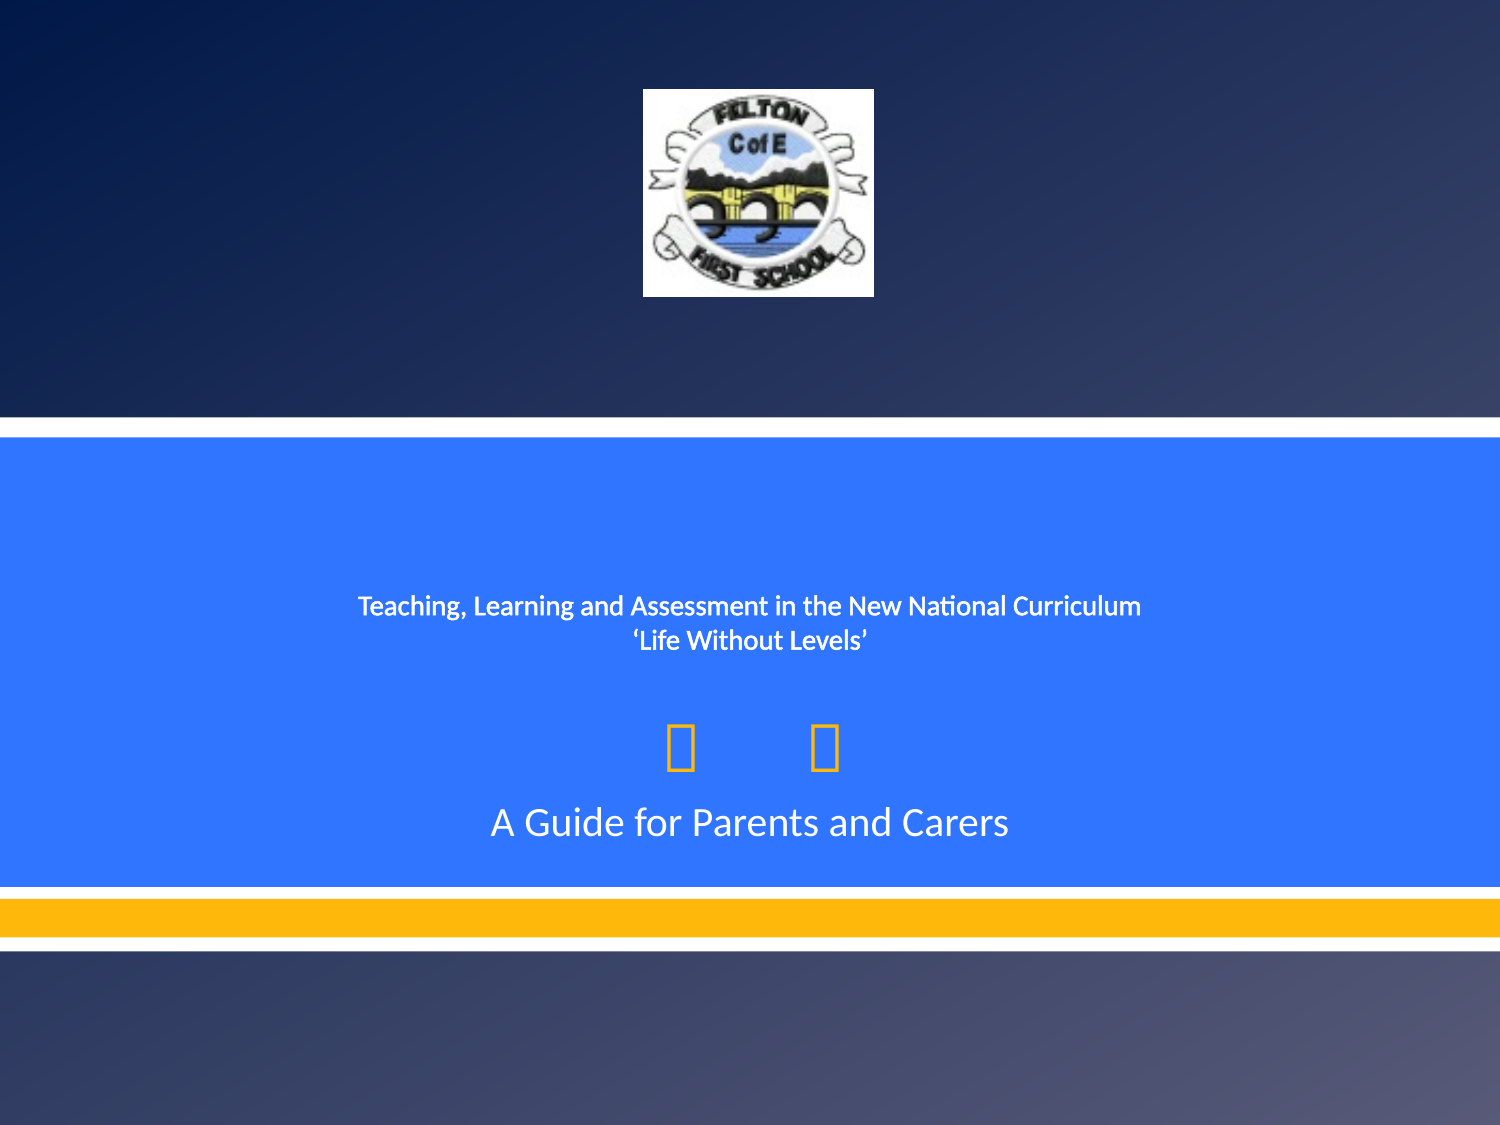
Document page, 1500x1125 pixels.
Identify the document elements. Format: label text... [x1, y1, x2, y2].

picture [643, 89, 875, 297]
subtitle A Guide for Parents and Carers [93, 787, 1407, 875]
title Teaching, Learning and Assessment in the New National Curriculum ‘Life Without Levels’ [37, 462, 1463, 704]
